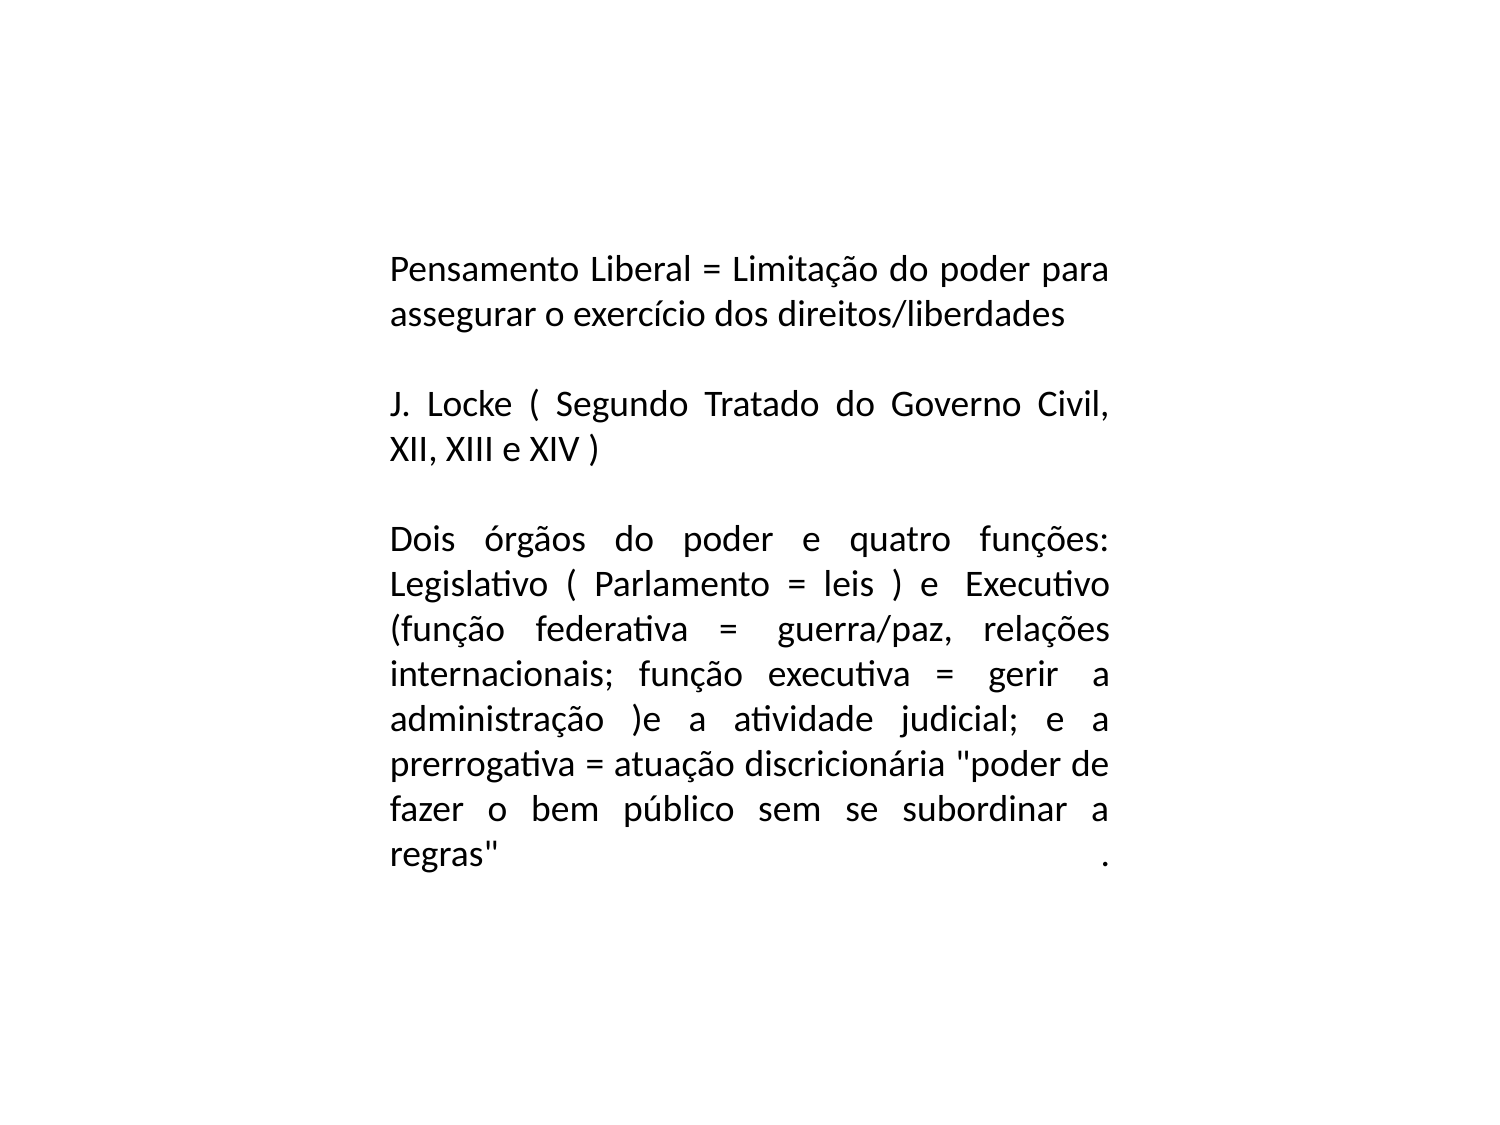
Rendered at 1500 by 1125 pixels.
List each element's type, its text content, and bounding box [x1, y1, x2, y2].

text_box Pensamento Liberal = Limitação do poder para assegurar o exercício dos direitos/liberdades J. Locke ( Segundo Tratado do Governo Civil, XII, XIII e XIV ) Dois órgãos do poder e quatro funções: Legislativo ( Parlamento = leis ) e Executivo (função federativa = guerra/paz, relações internacionais; função executiva = gerir a administração )e a atividade judicial; e a prerrogativa = atuação discricionária "poder de fazer o bem público sem se subordinar a regras" . [374, 236, 1125, 927]
